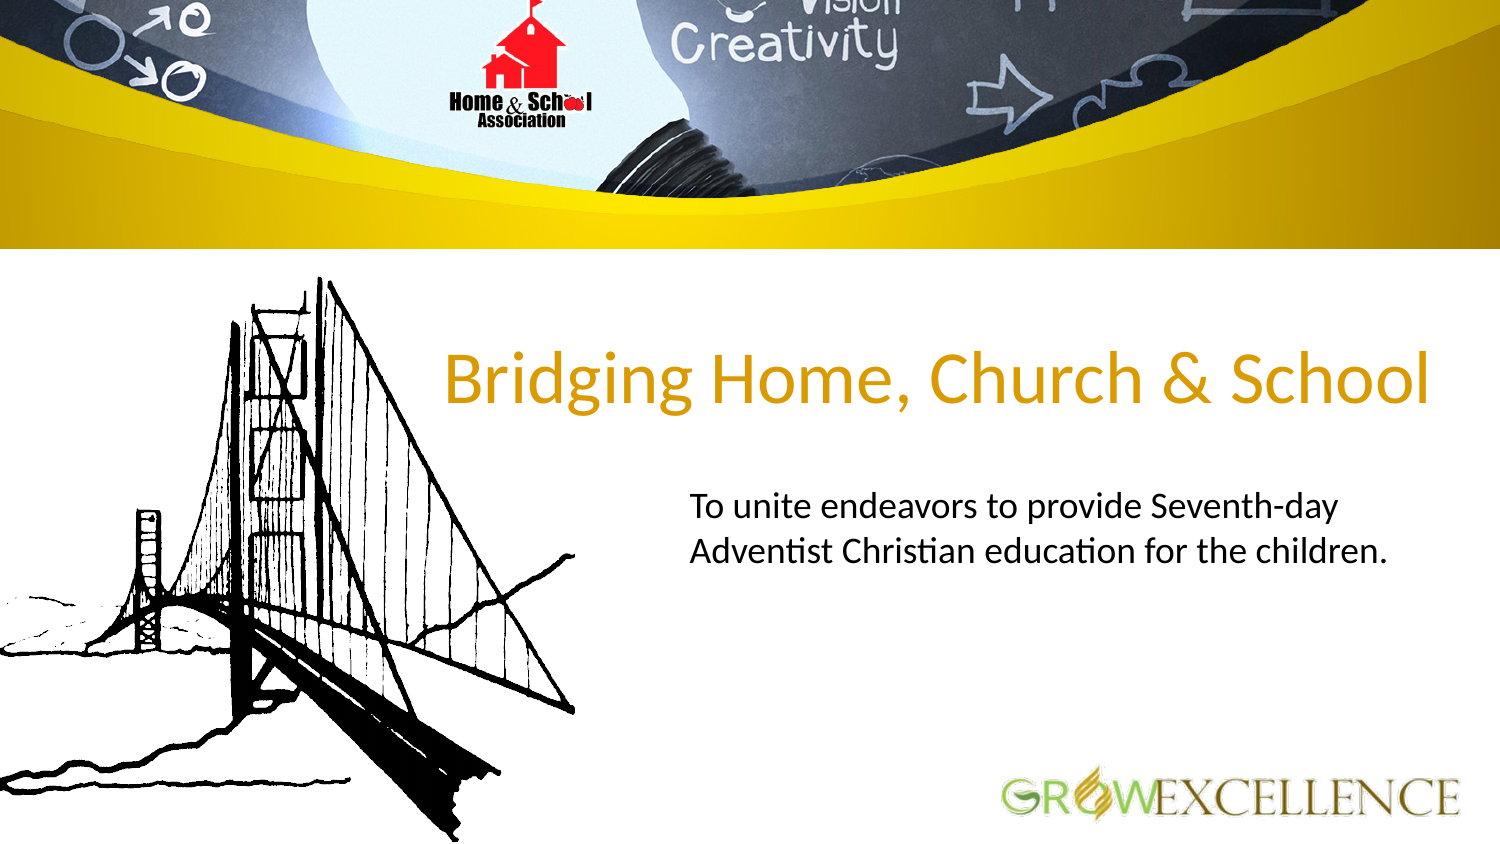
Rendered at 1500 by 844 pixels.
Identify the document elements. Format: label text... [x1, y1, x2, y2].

picture [1000, 763, 1462, 824]
text_box [0, 249, 1500, 844]
text_box Bridging Home, Church & School [579, 321, 1452, 463]
text_box To unite endeavors to provide Seventh-day Adventist Christian education for the children. [674, 473, 1452, 579]
picture [0, 0, 1500, 249]
picture [0, 271, 575, 844]
